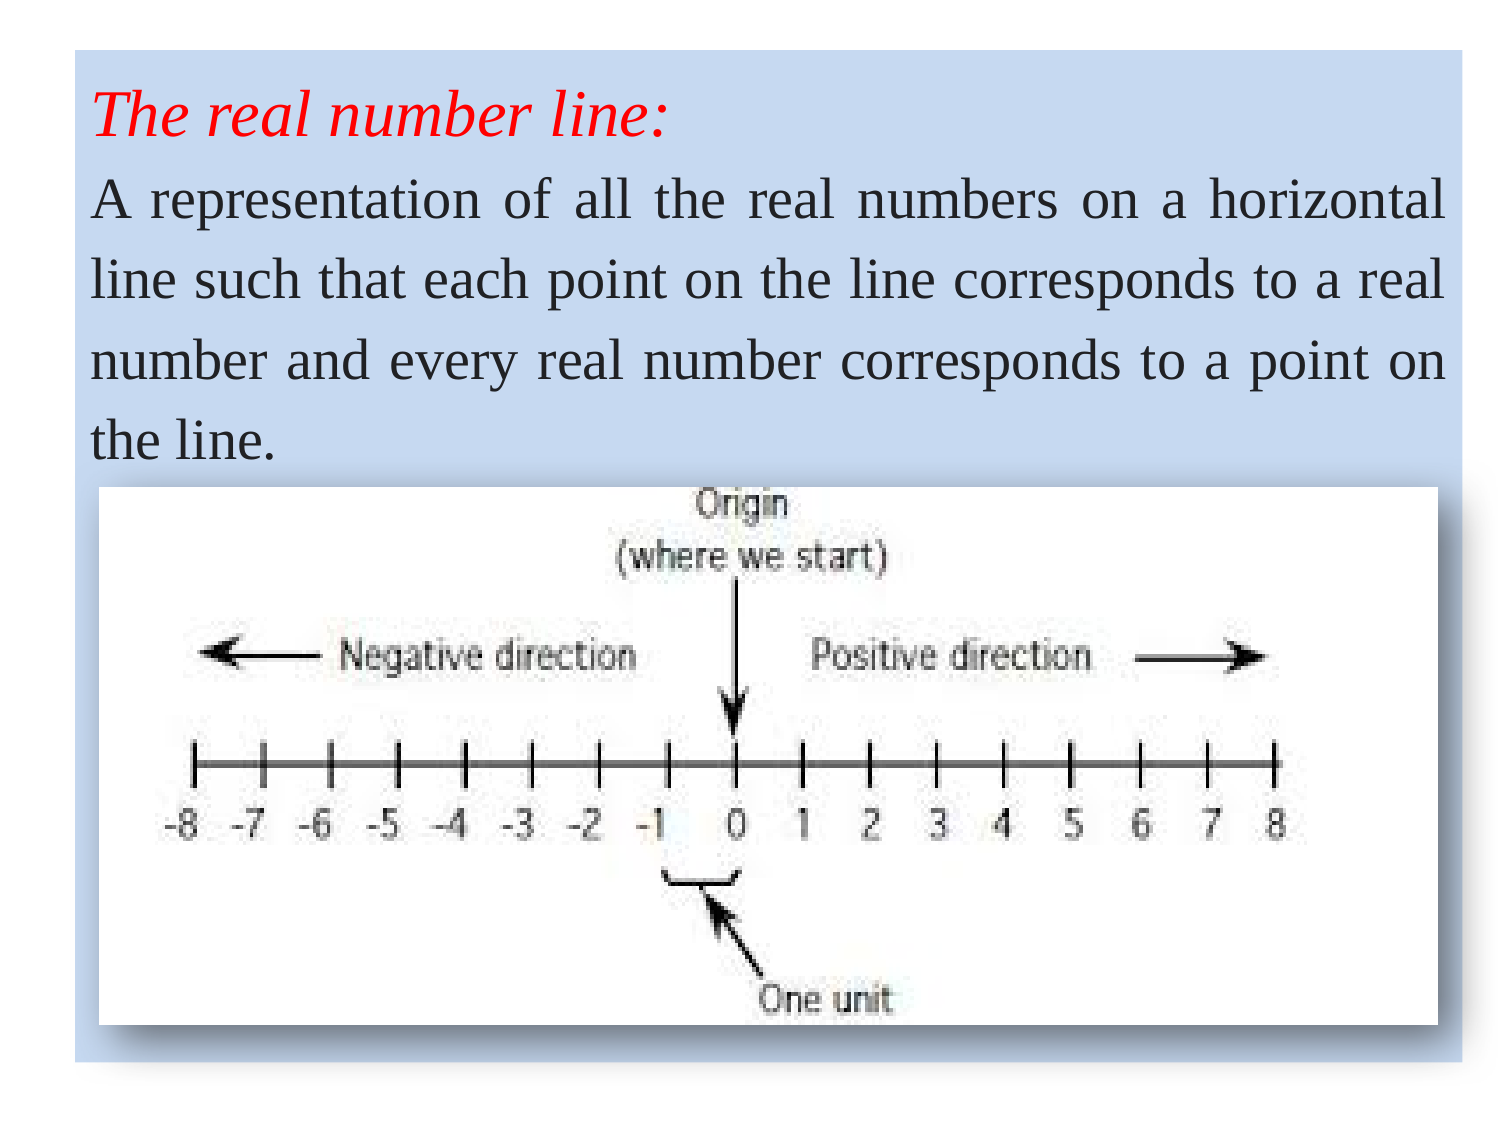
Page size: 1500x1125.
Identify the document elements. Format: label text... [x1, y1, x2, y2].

list The real number line: A representation of all the real numbers on a horizontal line such that each point on the line corresponds to a real number and every real number corresponds to a point on the line. [75, 50, 1463, 1063]
picture [99, 487, 1438, 1026]
